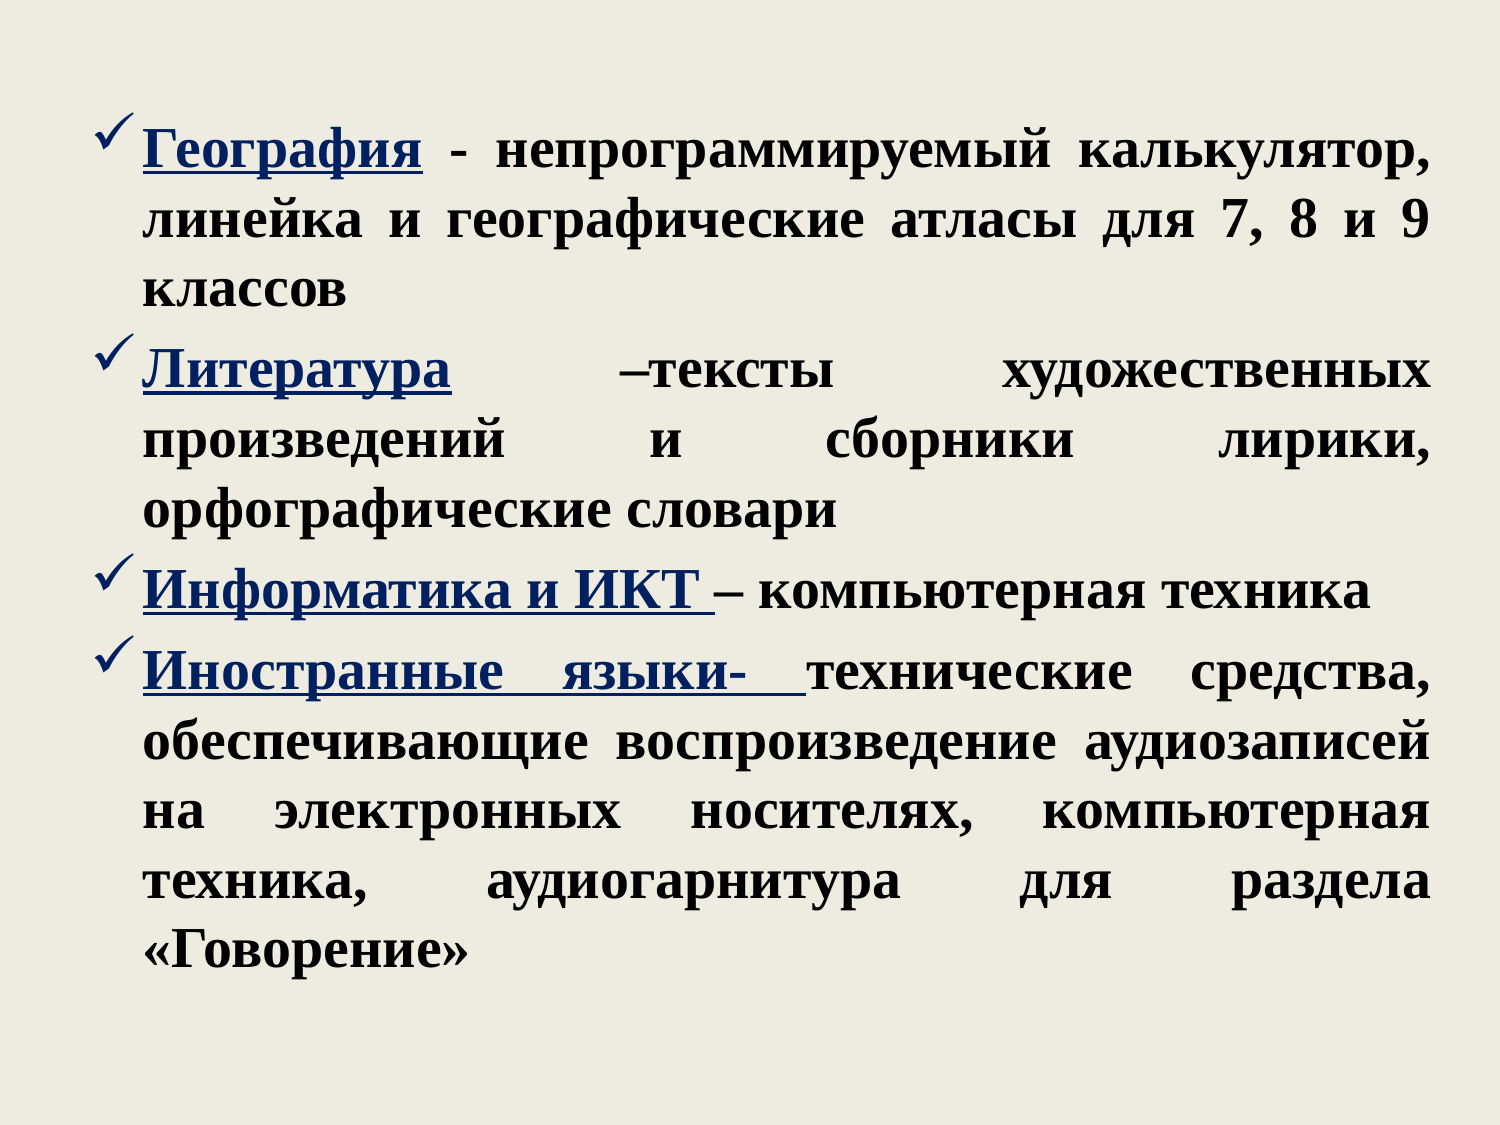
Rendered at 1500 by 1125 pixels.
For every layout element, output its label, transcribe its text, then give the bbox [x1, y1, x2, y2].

list География - непрограммируемый калькулятор, линейка и географические атласы для 7, 8 и 9 классов Литература –тексты художественных произведений и сборники лирики, орфографические словари Информатика и ИКТ – компьютерная техника Иностранные языки- технические средства, обеспечивающие воспроизведение аудиозаписей на электронных носителях, компьютерная техника, аудиогарнитура для раздела «Говорение» [75, 101, 1447, 1005]
